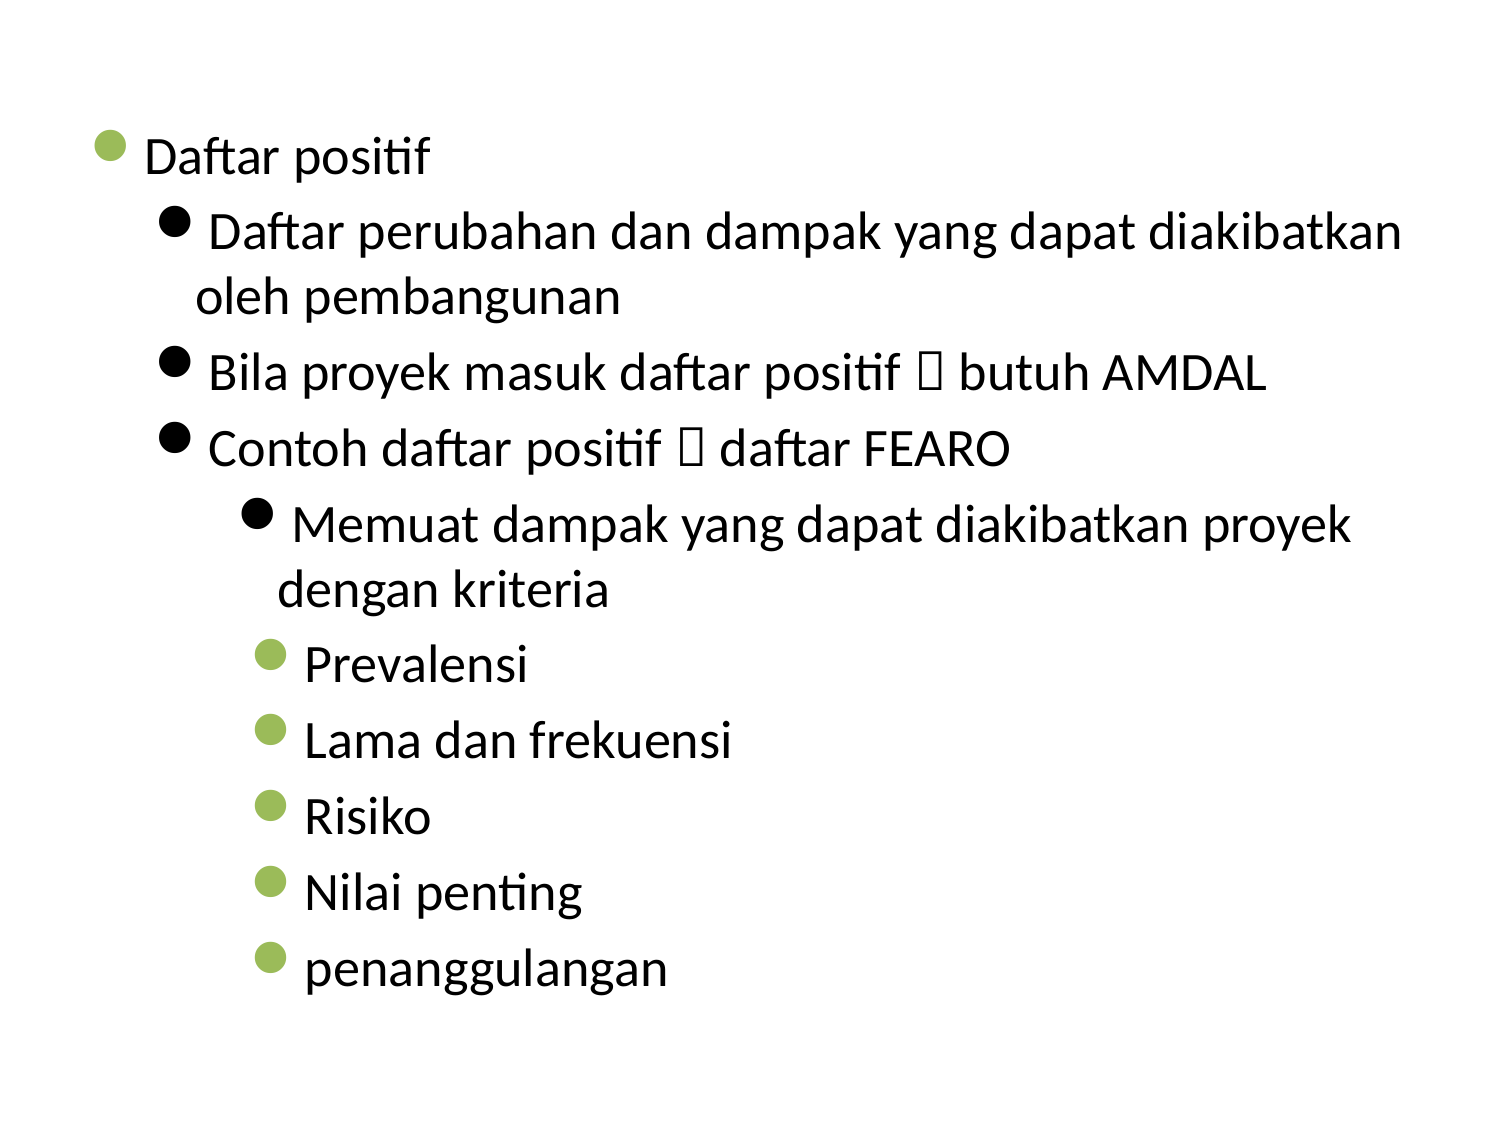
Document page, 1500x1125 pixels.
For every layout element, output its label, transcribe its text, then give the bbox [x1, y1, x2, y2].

list Daftar positif Daftar perubahan dan dampak yang dapat diakibatkan oleh pembangunan Bila proyek masuk daftar positif  butuh AMDAL Contoh daftar positif  daftar FEARO Memuat dampak yang dapat diakibatkan proyek dengan kriteria Prevalensi Lama dan frekuensi Risiko Nilai penting penanggulangan [75, 112, 1425, 855]
